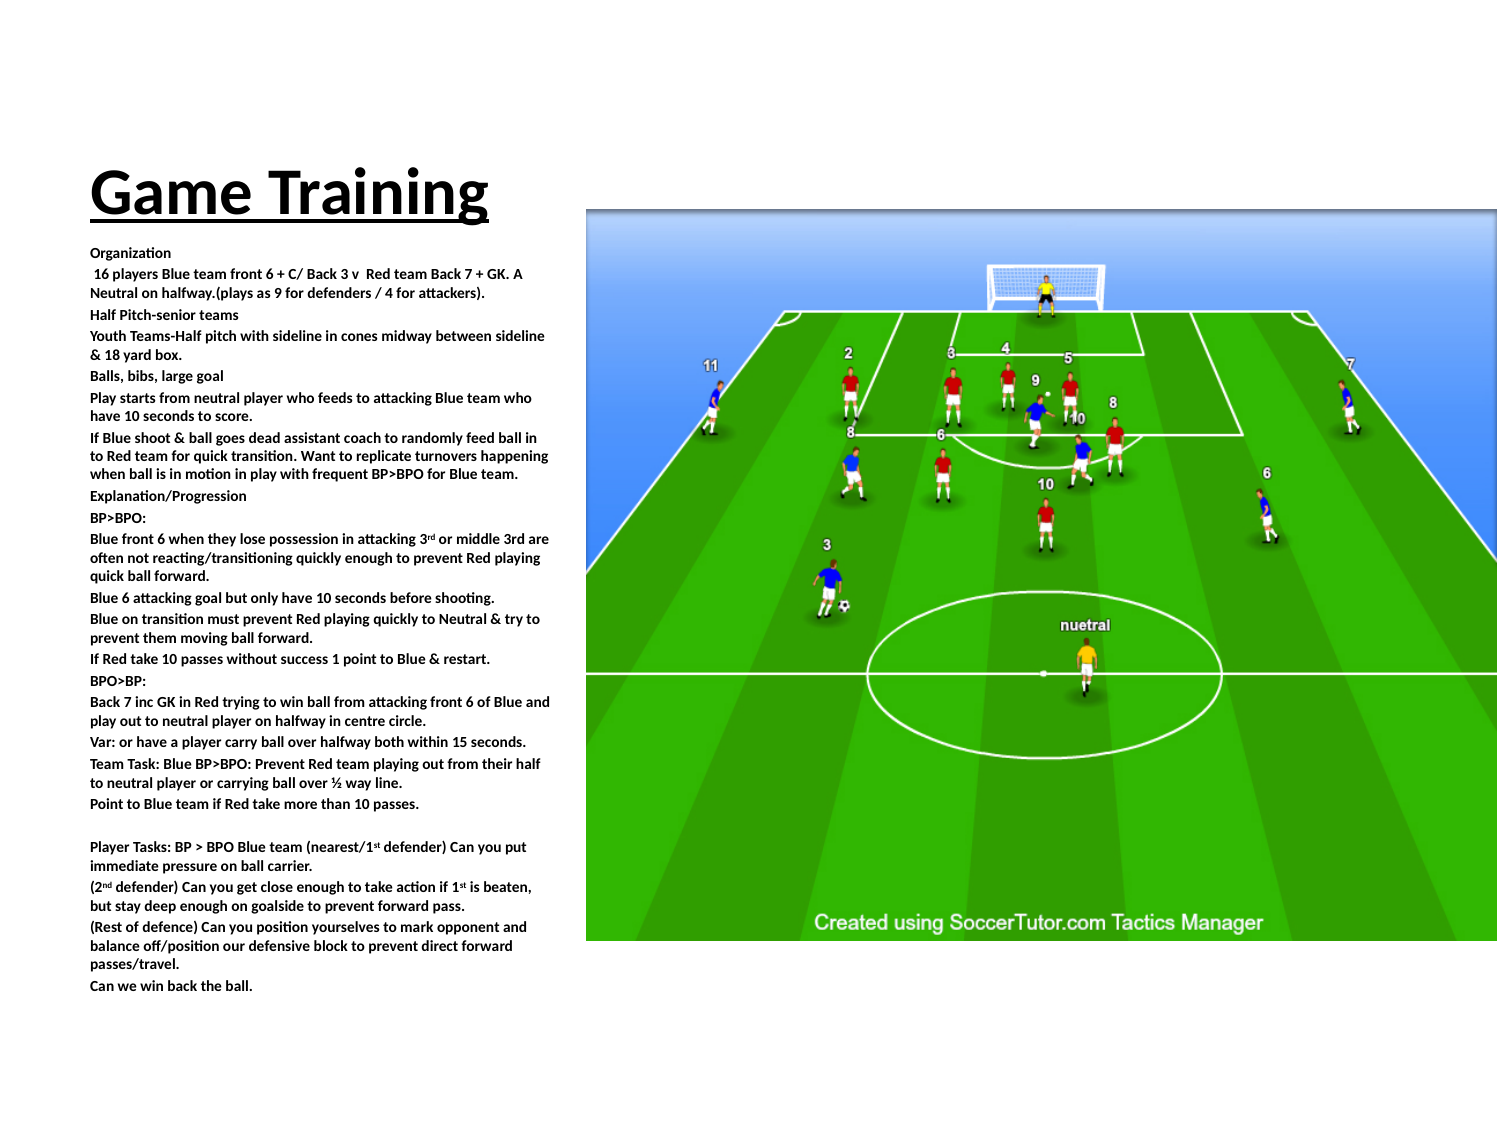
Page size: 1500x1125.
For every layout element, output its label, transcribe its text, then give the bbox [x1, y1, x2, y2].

title Game Training [75, 44, 569, 235]
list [586, 209, 1497, 941]
list Organization 16 players Blue team front 6 + C/ Back 3 v Red team Back 7 + GK. A Neutral on halfway.(plays as 9 for defenders / 4 for attackers). Half Pitch-senior teams Youth Teams-Half pitch with sideline in cones midway between sideline & 18 yard box. Balls, bibs, large goal Play starts from neutral player who feeds to attacking Blue team who have 10 seconds to score. If Blue shoot & ball goes dead assistant coach to randomly feed ball in to Red team for quick transition. Want to replicate turnovers happening when ball is in motion in play with frequent BP>BPO for Blue team. Explanation/Progression BP>BPO: Blue front 6 when they lose possession in attacking 3rd or middle 3rd are often not reacting/transitioning quickly enough to prevent Red playing quick ball forward. Blue 6 attacking goal but only have 10 seconds before shooting. Blue on transition must prevent Red playing quickly to Neutral & try to prevent them moving ball forward. If Red take 10 passes without success 1 point to Blue & restart. BPO>BP: Back 7 inc GK in Red trying to win ball from attacking front 6 of Blue and play out to neutral player on halfway in centre circle. Var: or have a player carry ball over halfway both within 15 seconds. Team Task: Blue BP>BPO: Prevent Red team playing out from their half to neutral player or carrying ball over ½ way line. Point to Blue team if Red take more than 10 passes. Player Tasks: BP > BPO Blue team (nearest/1st defender) Can you put immediate pressure on ball carrier. (2nd defender) Can you get close enough to take action if 1st is beaten, but stay deep enough on goalside to prevent forward pass. (Rest of defence) Can you position yourselves to mark opponent and balance off/position our defensive block to prevent direct forward passes/travel. Can we win back the ball. [75, 235, 569, 1005]
